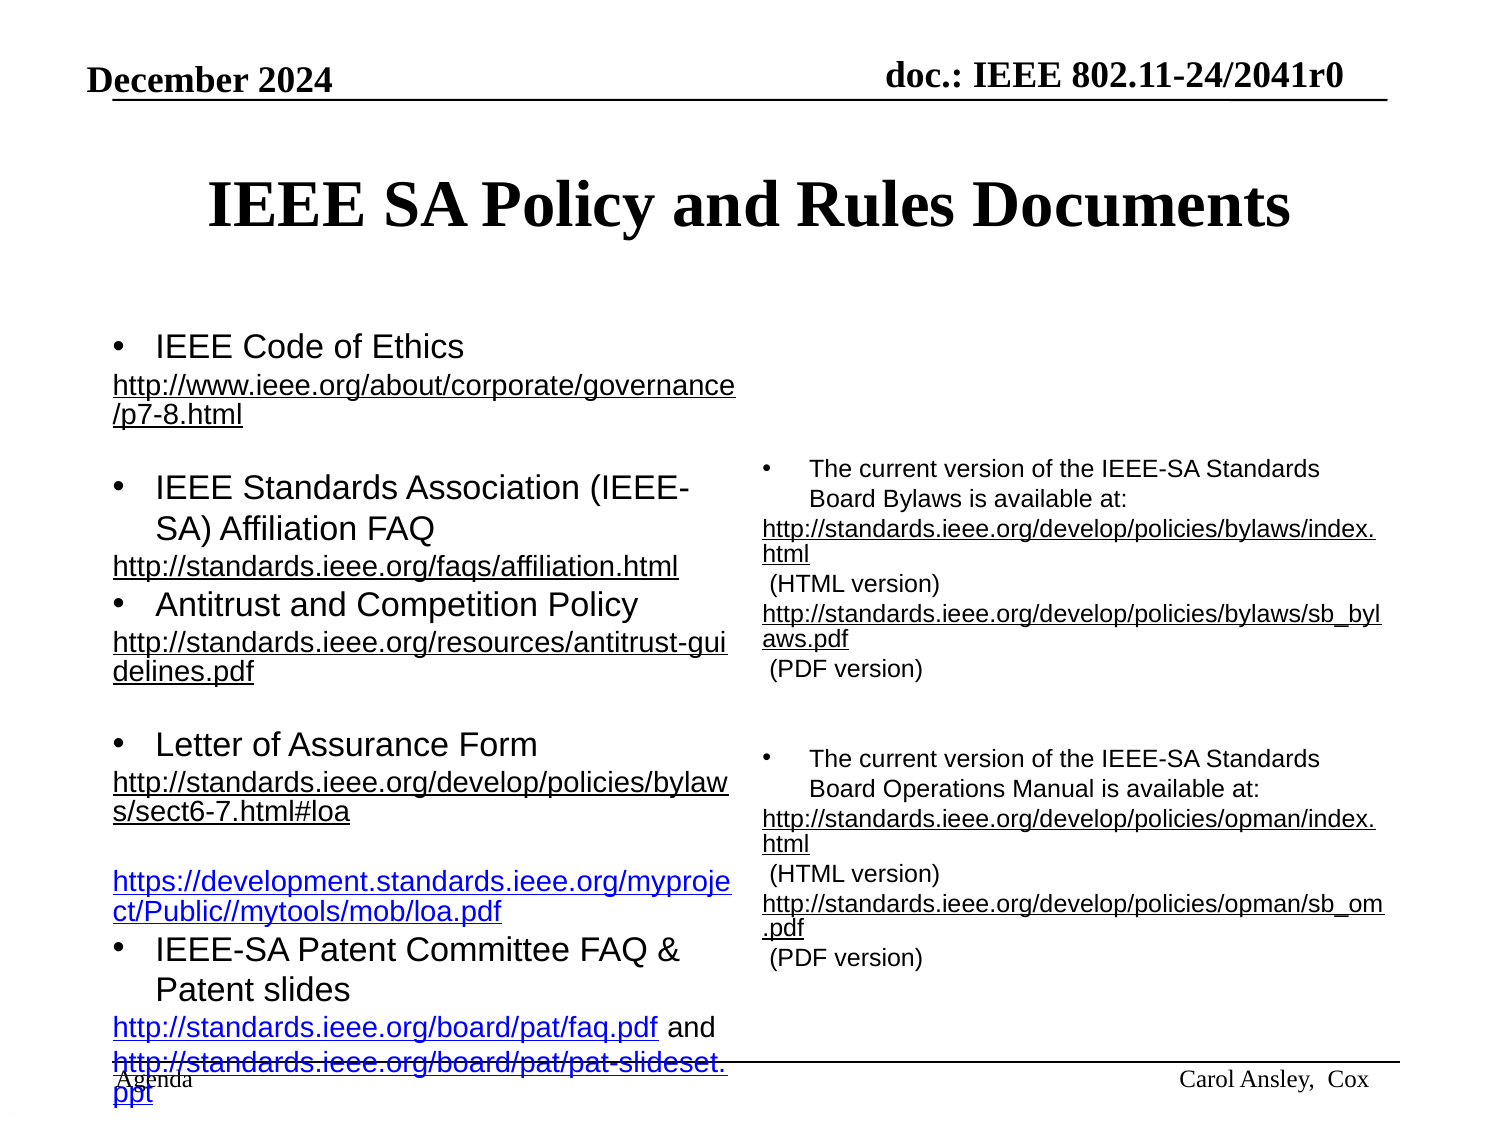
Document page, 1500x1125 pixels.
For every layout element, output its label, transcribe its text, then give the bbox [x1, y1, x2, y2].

title IEEE SA Policy and Rules Documents [111, 111, 1388, 288]
list The current version of the IEEE-SA Standards Board Bylaws is available at: http://standards.ieee.org/develop/policies/bylaws/index.html (HTML version) http://standards.ieee.org/develop/policies/bylaws/sb_bylaws.pdf (PDF version) The current version of the IEEE-SA Standards Board Operations Manual is available at: http://standards.ieee.org/develop/policies/opman/index.html (HTML version) http://standards.ieee.org/develop/policies/opman/sb_om.pdf (PDF version) [761, 324, 1388, 1001]
list IEEE Code of Ethics http://www.ieee.org/about/corporate/governance/p7-8.html IEEE Standards Association (IEEE-SA) Affiliation FAQ http://standards.ieee.org/faqs/affiliation.html Antitrust and Competition Policy http://standards.ieee.org/resources/antitrust-guidelines.pdf Letter of Assurance Form http://standards.ieee.org/develop/policies/bylaws/sect6-7.html#loa https://development.standards.ieee.org/myproject/Public//mytools/mob/loa.pdf IEEE-SA Patent Committee FAQ & Patent slides http://standards.ieee.org/board/pat/faq.pdf and http://standards.ieee.org/board/pat/pat-slideset.ppt [111, 324, 738, 1001]
